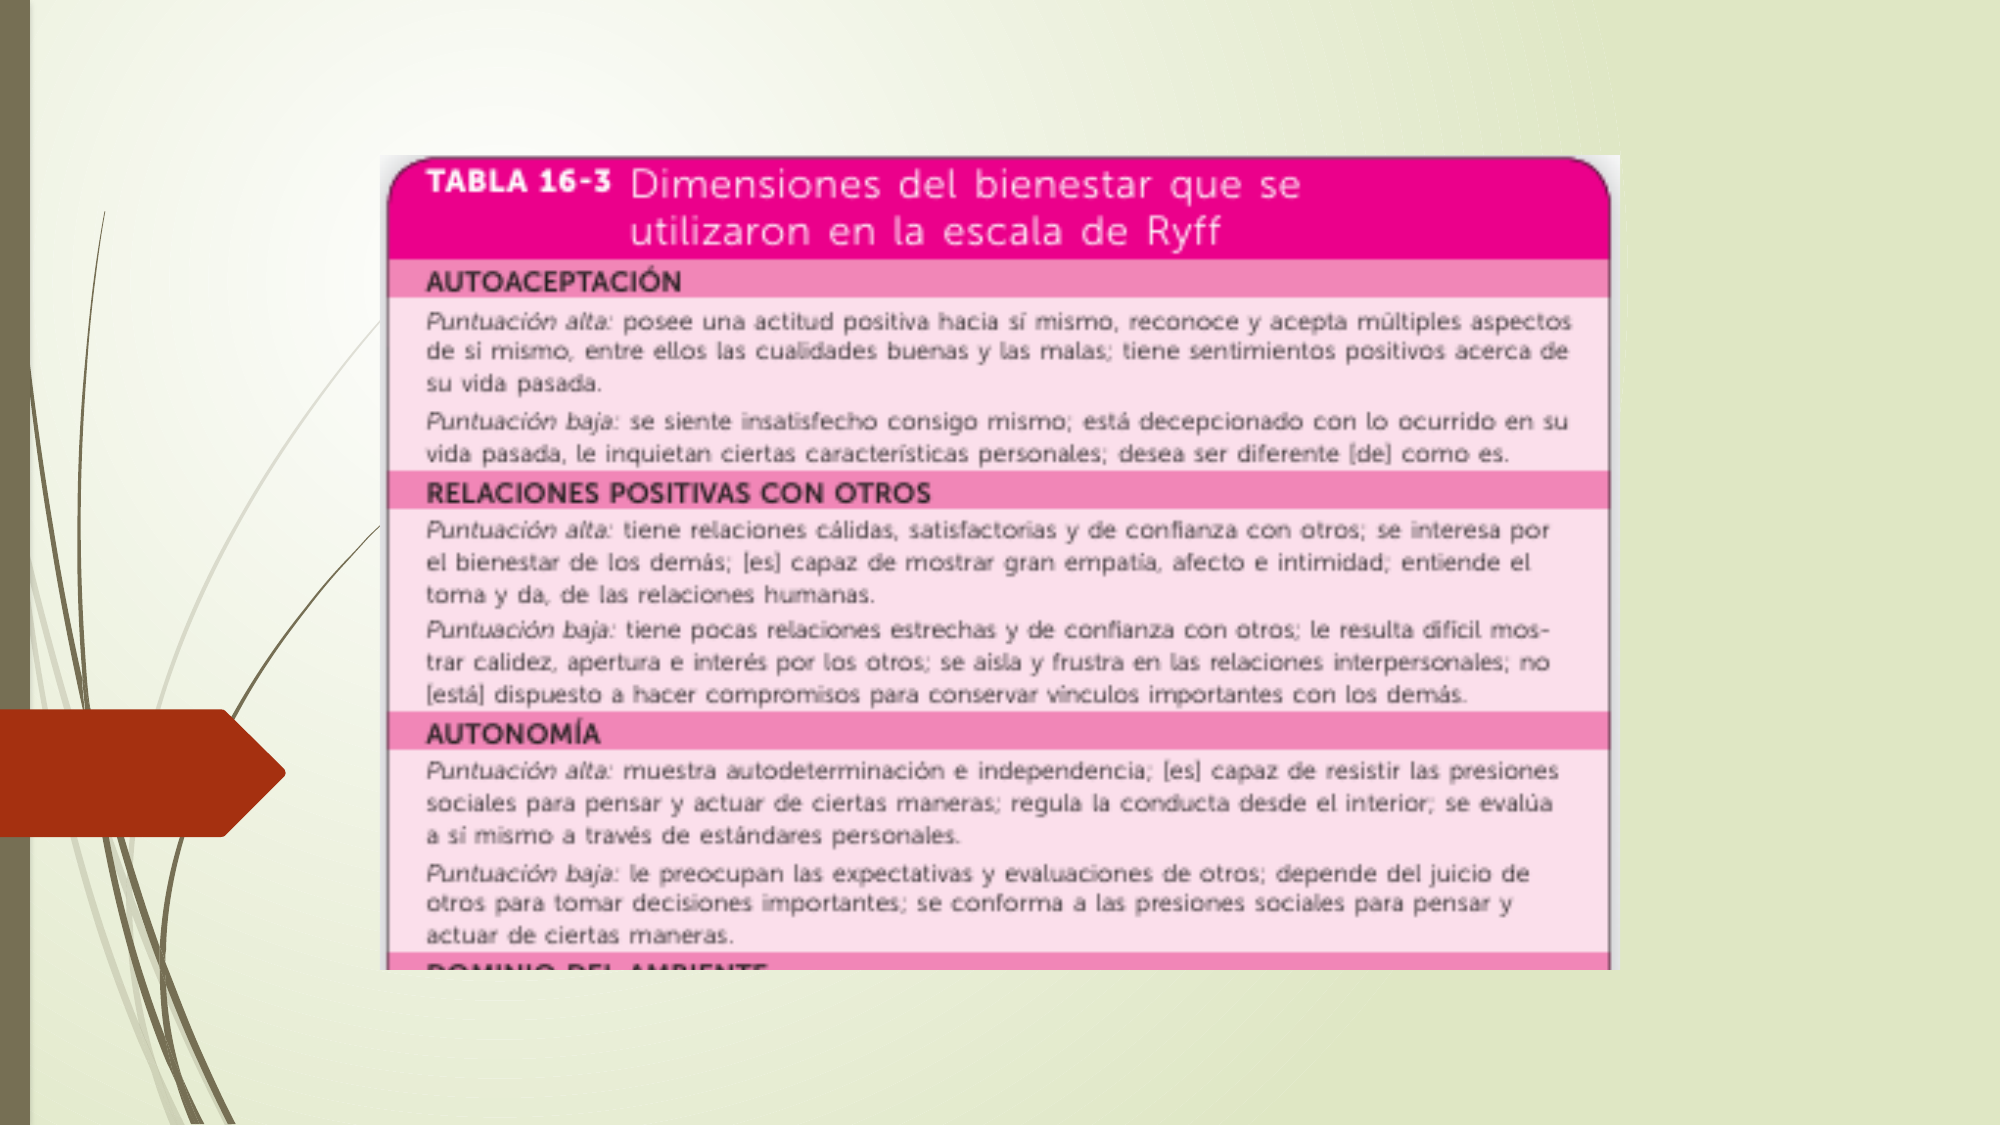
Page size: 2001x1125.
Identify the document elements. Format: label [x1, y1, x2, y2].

picture [379, 154, 1621, 970]
